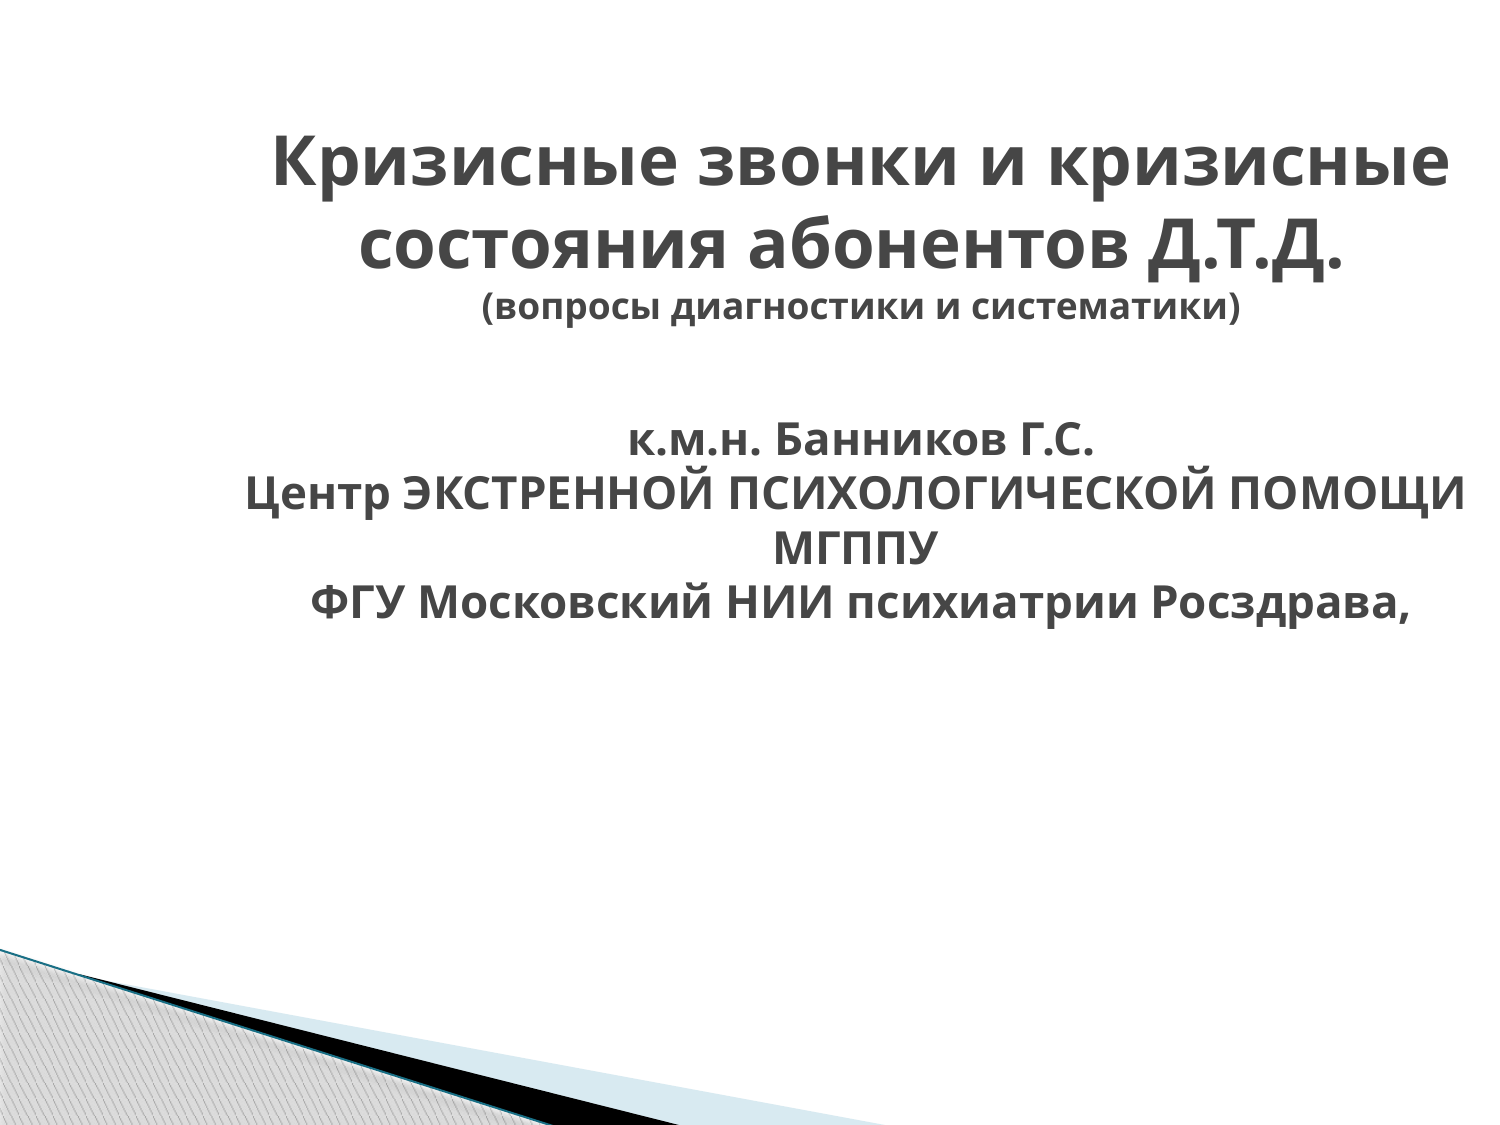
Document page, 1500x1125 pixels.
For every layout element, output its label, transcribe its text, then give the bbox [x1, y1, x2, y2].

title Кризисные звонки и кризисные состояния абонентов Д.Т.Д. (вопросы диагностики и систематики) к.м.н. Банников Г.С. Центр ЭКСТРЕННОЙ ПСИХОЛОГИЧЕСКОЙ ПОМОЩИ МГППУ ФГУ Московский НИИ психиатрии Росздрава, [222, 105, 1500, 868]
